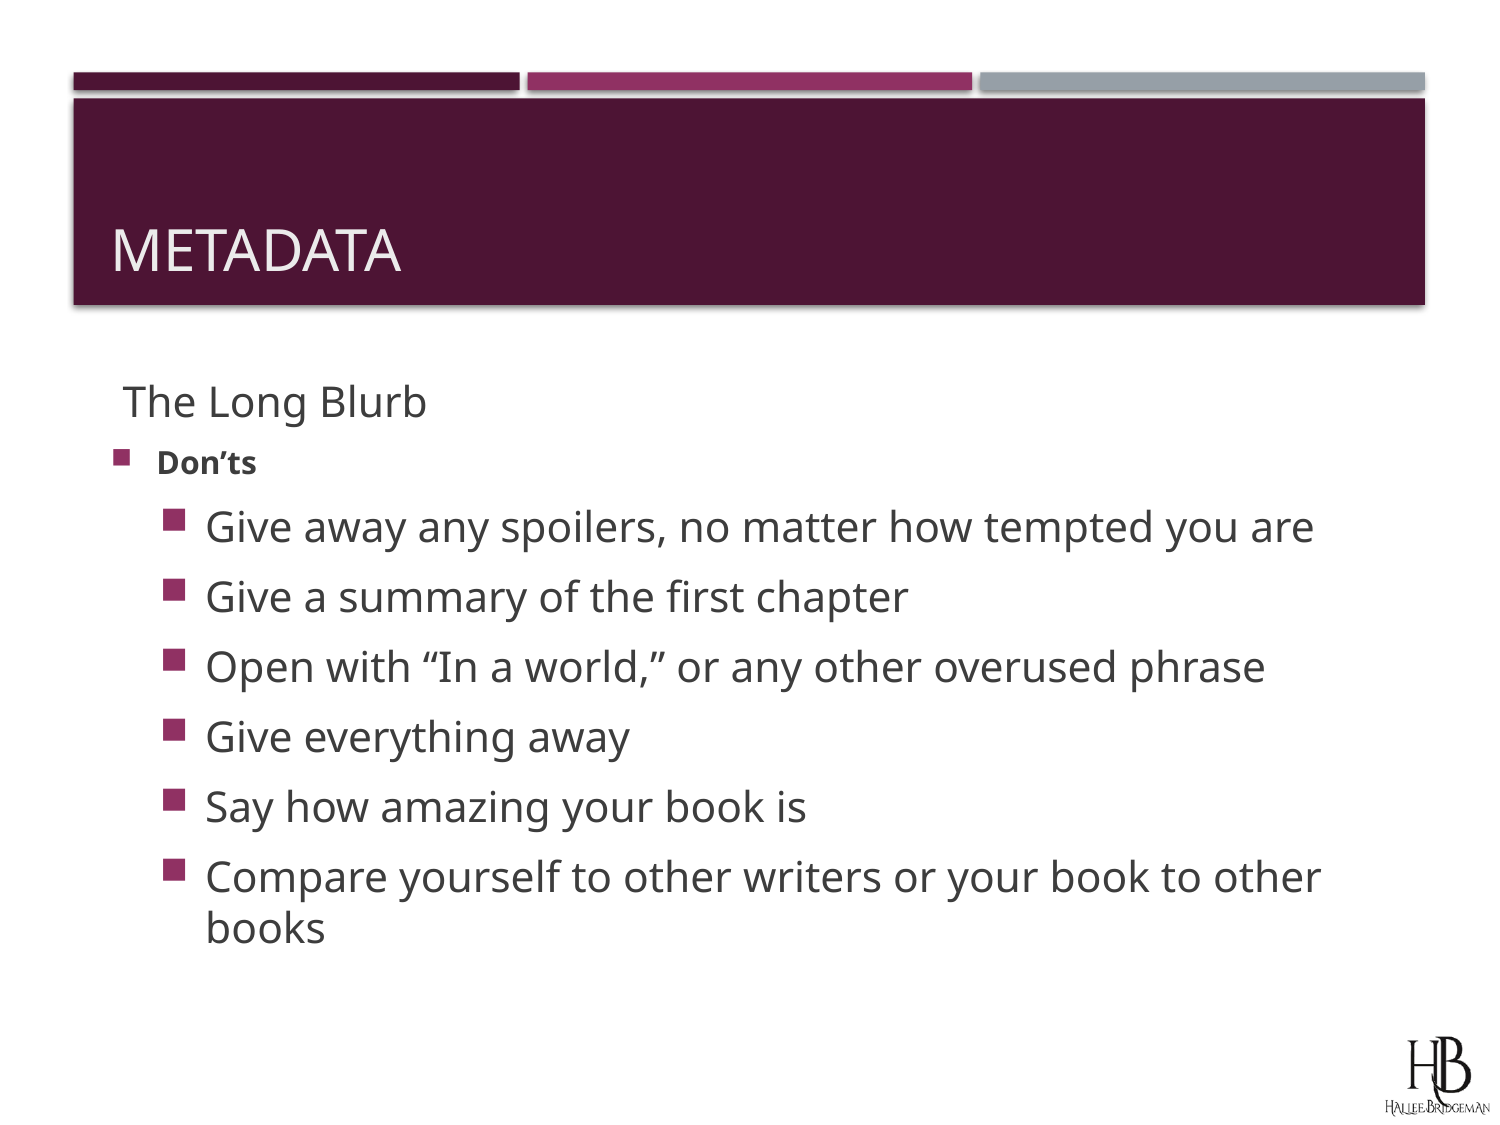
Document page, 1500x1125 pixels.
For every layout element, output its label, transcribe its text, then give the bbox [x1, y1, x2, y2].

picture [1374, 1030, 1500, 1125]
list The Long Blurb Don’ts Give away any spoilers, no matter how tempted you are Give a summary of the first chapter Open with “In a world,” or any other overused phrase Give everything away Say how amazing your book is Compare yourself to other writers or your book to other books [95, 365, 1406, 962]
title Metadata [95, 112, 1406, 291]
